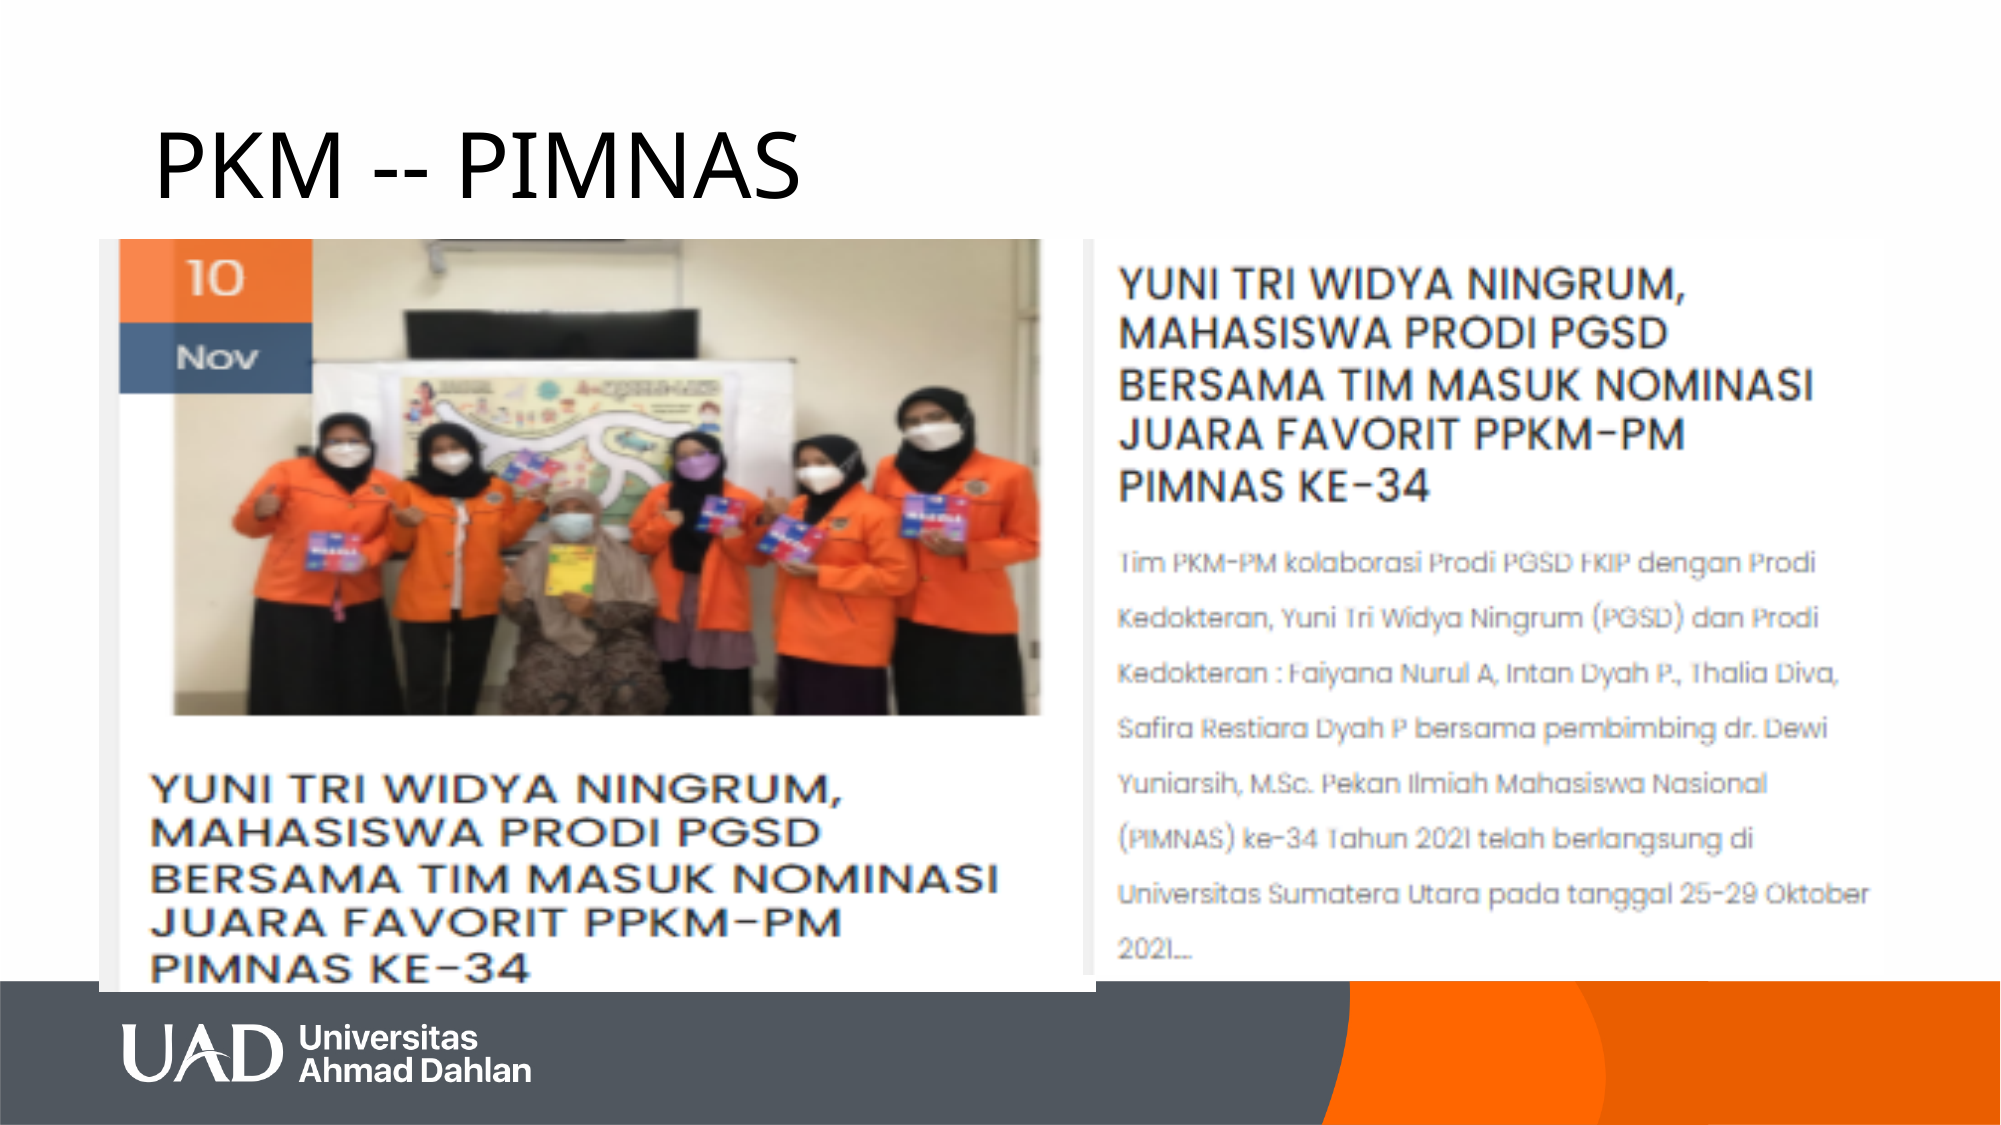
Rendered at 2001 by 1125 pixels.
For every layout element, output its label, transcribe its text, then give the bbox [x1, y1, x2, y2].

picture [0, 0, 2001, 1125]
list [99, 239, 1096, 992]
title PKM -- PIMNAS [137, 59, 1863, 239]
